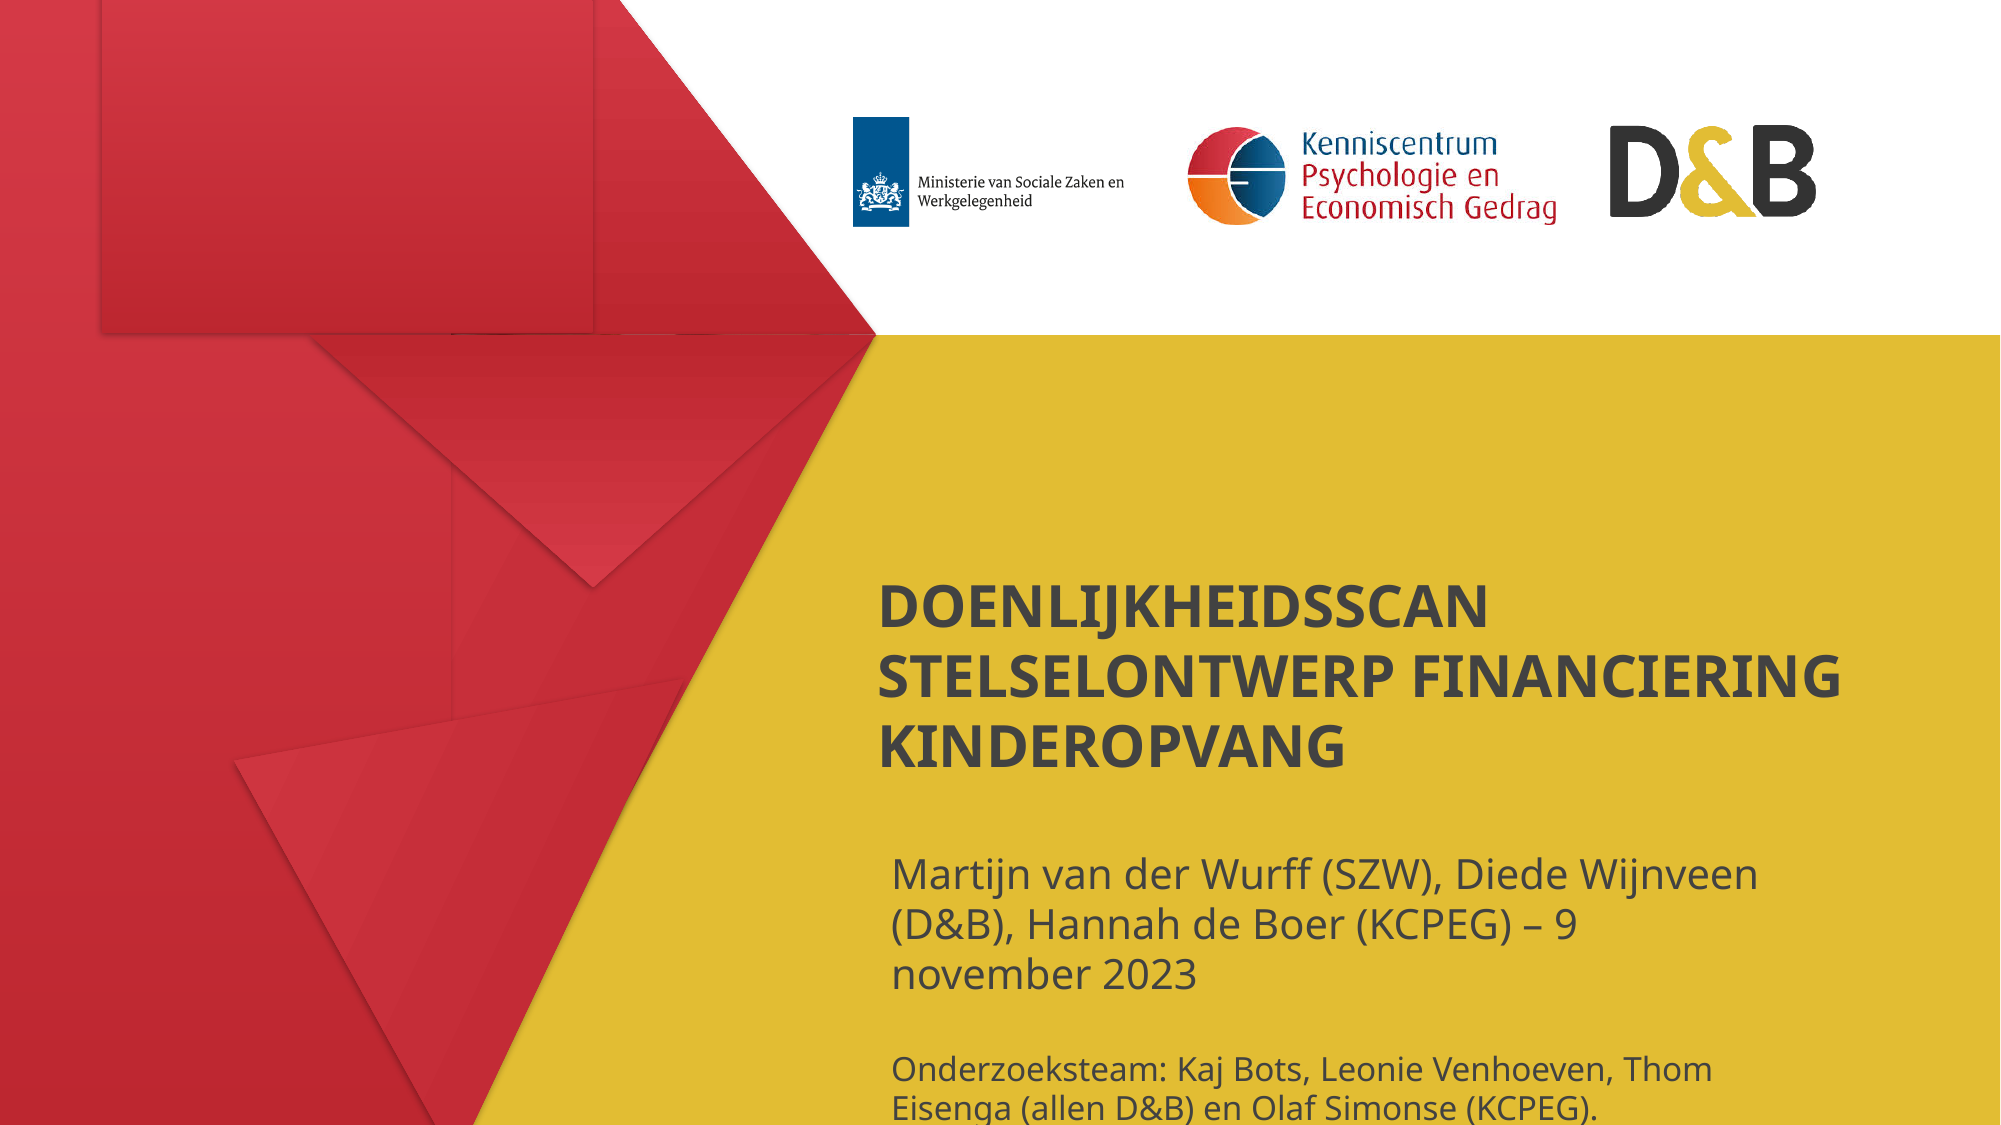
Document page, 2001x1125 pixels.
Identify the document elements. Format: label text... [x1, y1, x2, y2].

text_box Martijn van der Wurff (SZW), Diede Wijnveen (D&B), Hannah de Boer (KCPEG) – 9 november 2023 Onderzoeksteam: Kaj Bots, Leonie Venhoeven, Thom Eisenga (allen D&B) en Olaf Simonse (KCPEG). [883, 840, 1794, 1125]
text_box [0, 0, 878, 1125]
picture [853, 117, 1124, 227]
picture [1186, 127, 1556, 225]
picture [1610, 125, 1816, 217]
title Doenlijkheidsscan stelselontwerp financiering kinderopvang [883, 544, 1906, 779]
